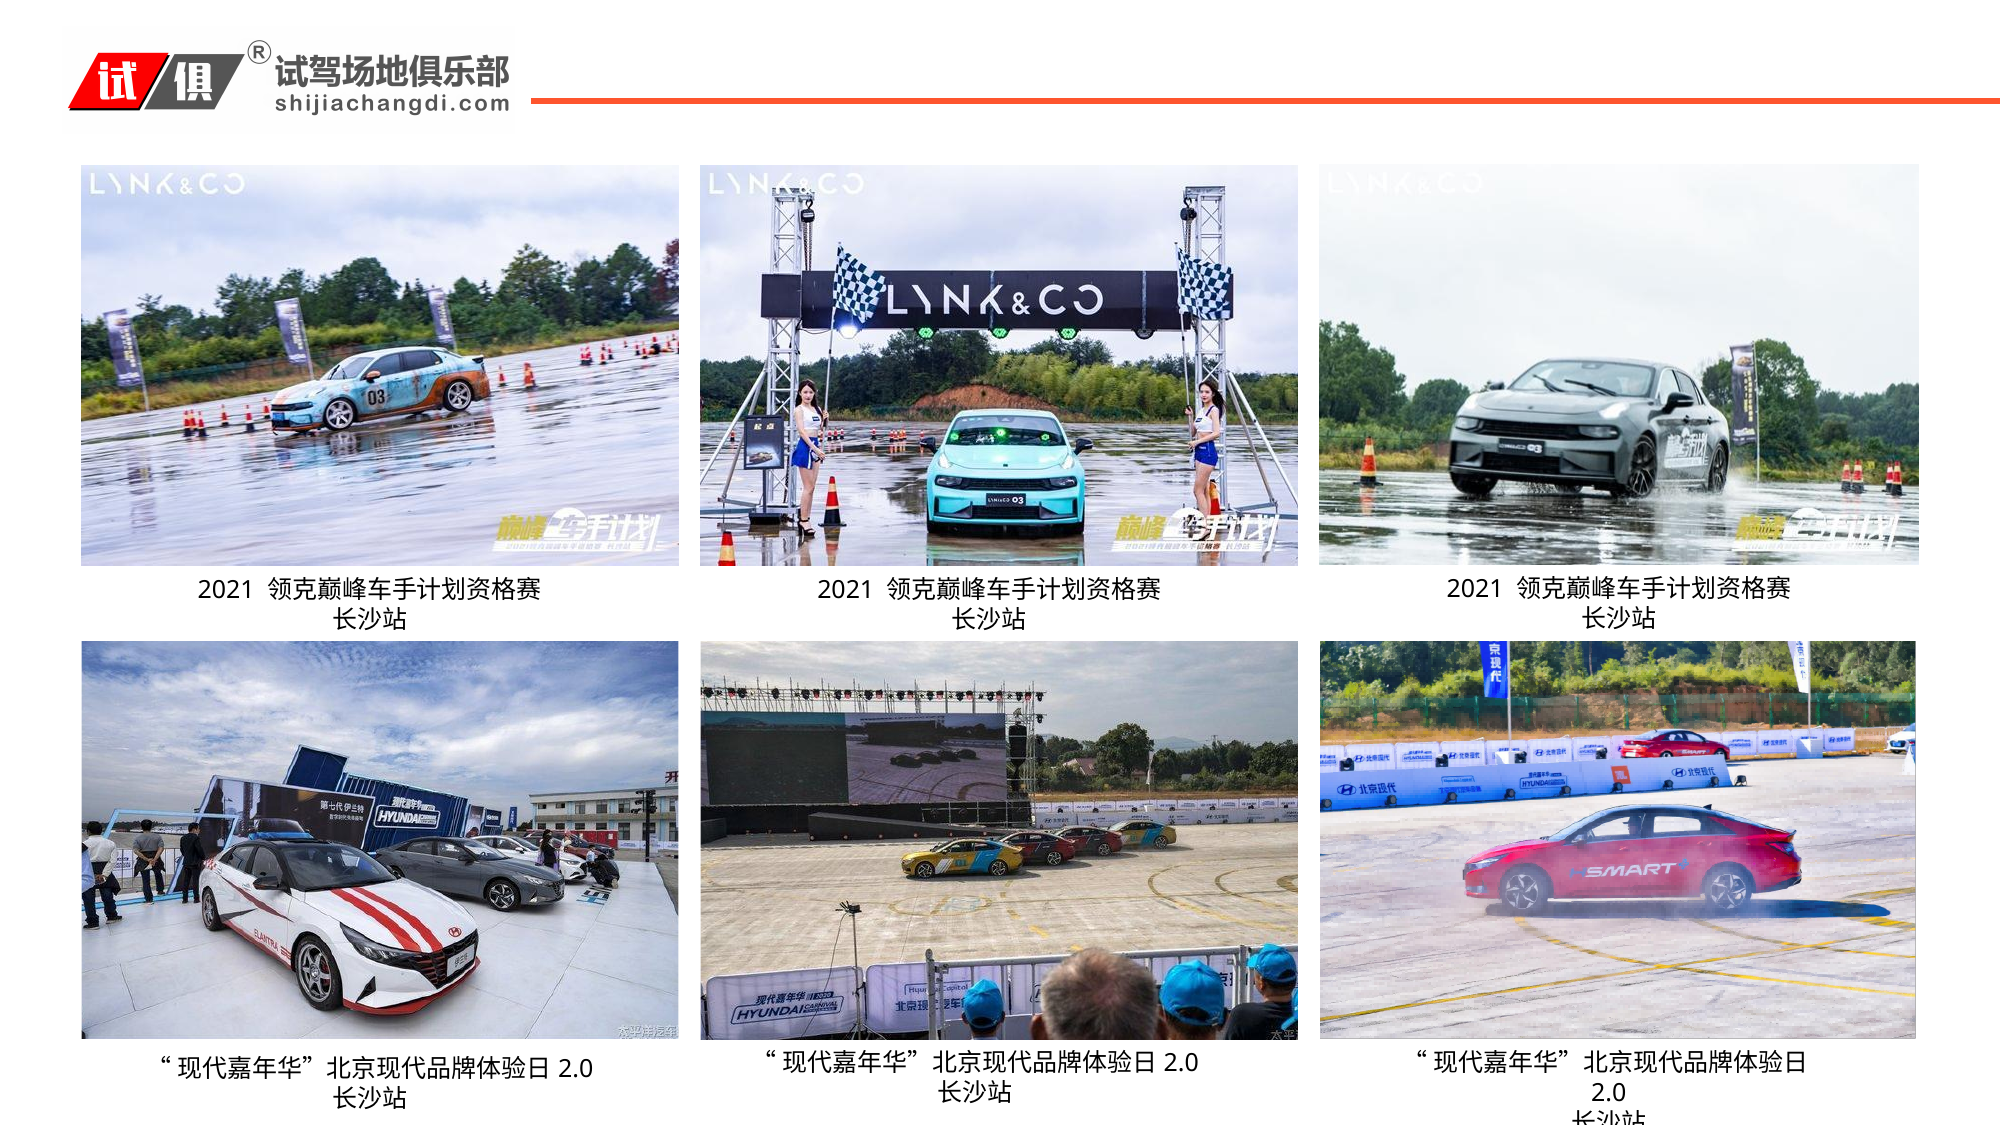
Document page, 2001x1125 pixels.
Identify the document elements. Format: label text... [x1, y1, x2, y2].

text_box 2021 领克巅峰车手计划资格赛 长沙站 [1410, 566, 1828, 641]
text_box “现代嘉年华”北京现代品牌体验日2.0 长沙站 [1372, 1039, 1845, 1125]
picture [81, 165, 679, 566]
text_box “现代嘉年华”北京现代品牌体验日2.0 长沙站 [732, 1040, 1219, 1114]
picture [700, 165, 1298, 566]
picture [1319, 641, 1916, 1039]
text_box “现代嘉年华”北京现代品牌体验日2.0 长沙站 [128, 1045, 611, 1121]
picture [700, 641, 1298, 1040]
text_box 2021 领克巅峰车手计划资格赛 长沙站 [781, 566, 1198, 641]
text_box 2021 领克巅峰车手计划资格赛 长沙站 [161, 566, 579, 640]
picture [81, 640, 679, 1039]
picture [53, 26, 531, 134]
picture [1319, 164, 1919, 566]
